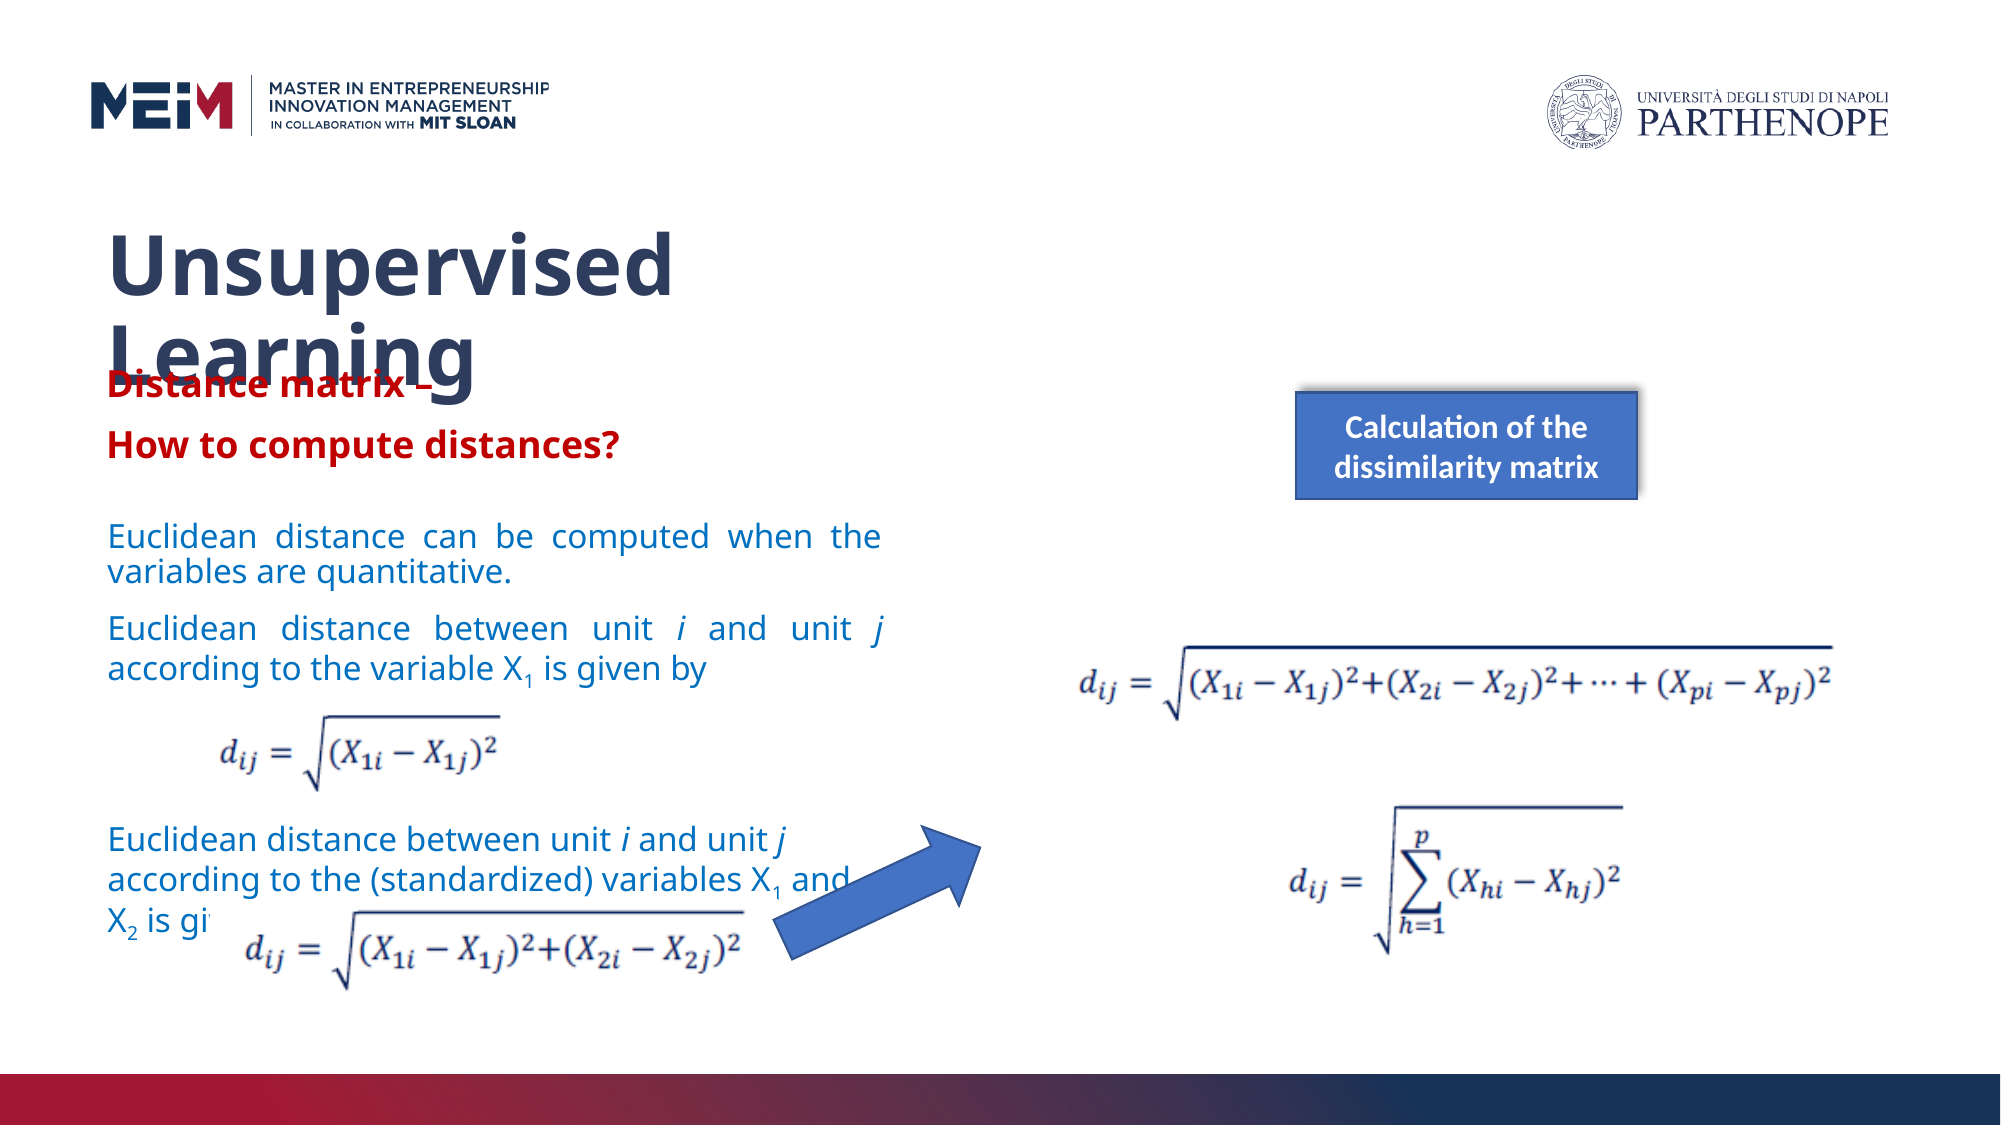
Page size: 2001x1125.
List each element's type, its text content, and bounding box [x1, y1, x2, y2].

list Euclidean distance can be computed when the variables are quantitative. Euclidean distance between unit i and unit j according to the variable X1 is given by Euclidean distance between unit i and unit j according to the (standardized) variables X1 and X2 is given by [92, 451, 898, 901]
picture [0, 1074, 2001, 1125]
text_box [779, 824, 982, 961]
picture [209, 692, 525, 810]
picture [1062, 626, 1868, 971]
text_box Calculation of the dissimilarity matrix [1295, 391, 1638, 500]
list Distance matrix – How to compute distances? [91, 357, 897, 425]
picture [209, 898, 779, 1016]
title Unsupervised Learning [91, 216, 928, 293]
